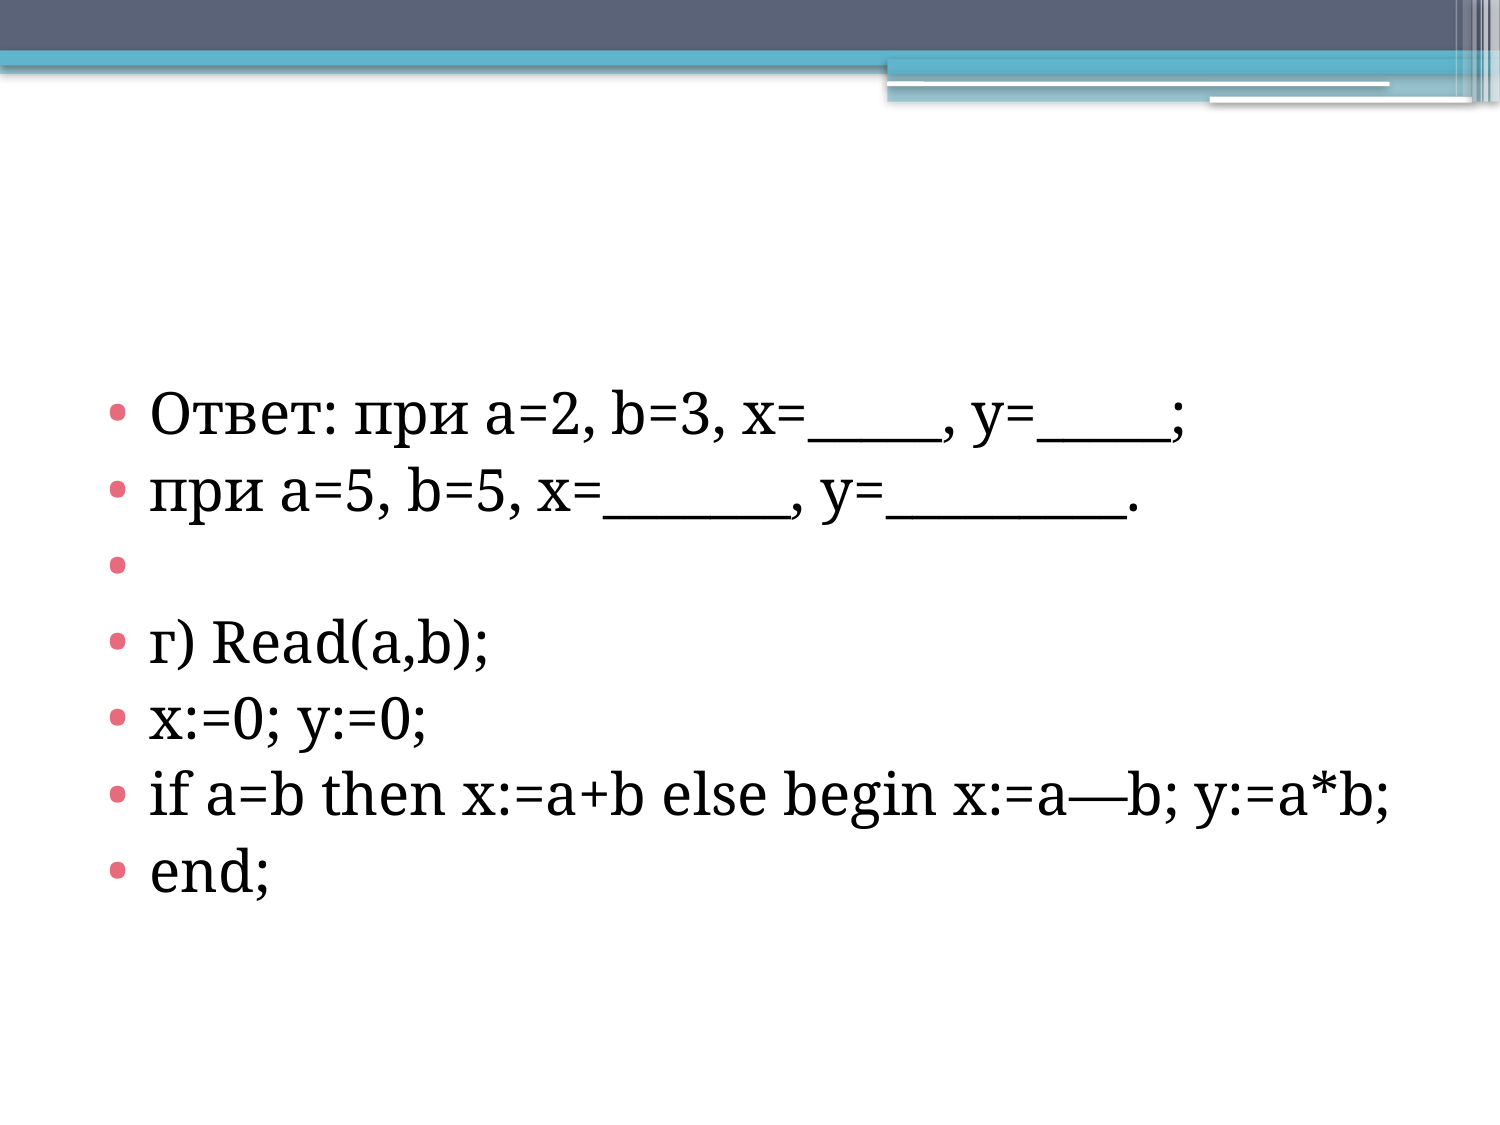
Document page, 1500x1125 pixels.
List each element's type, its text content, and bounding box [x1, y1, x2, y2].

list Ответ: при a=2, b=3, x=_____, y=_____; при a=5, b=5, x=_______, y=_________. г) Read(a,b); x:=0; y:=0; if a=b then x:=a+b else begin x:=a—b; y:=a*b; end; [75, 368, 1425, 1079]
